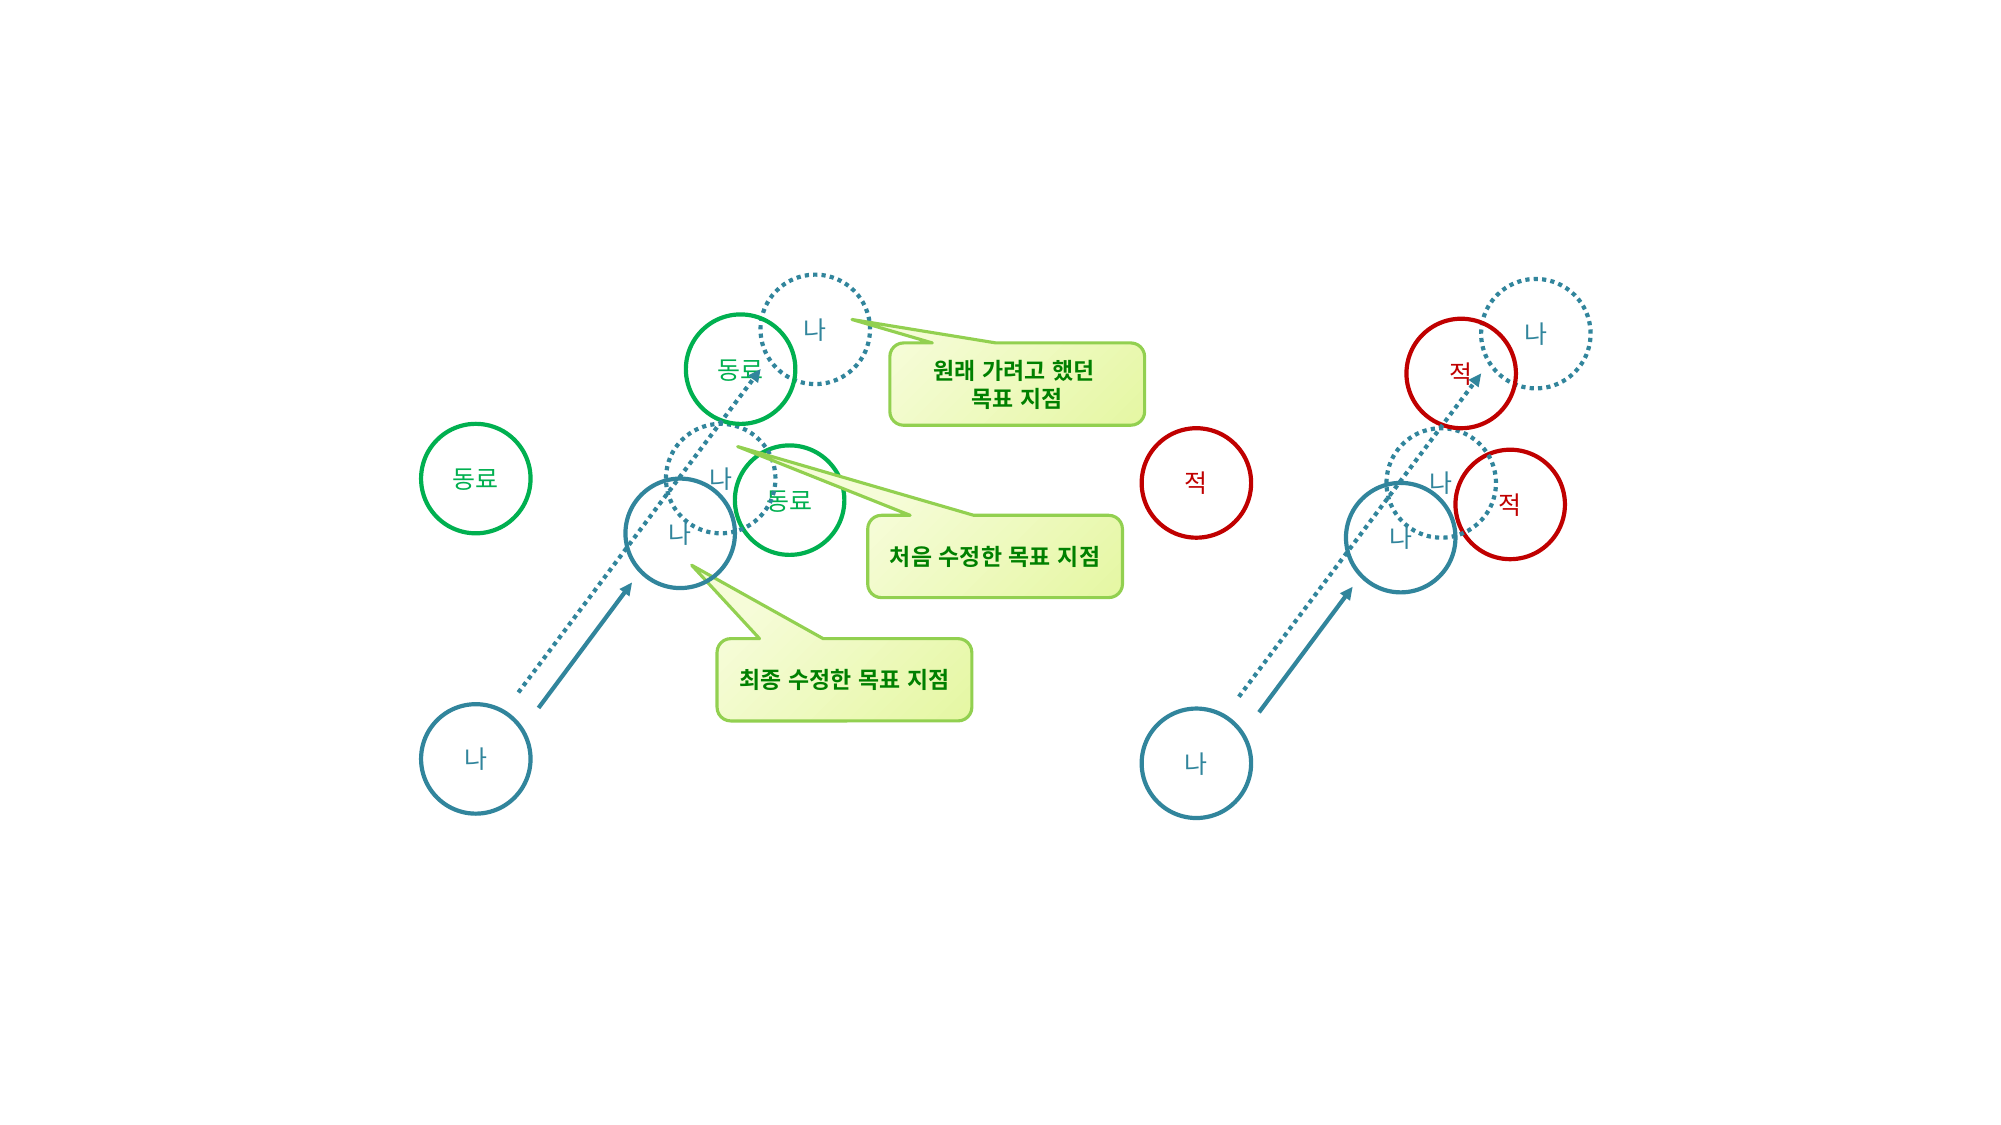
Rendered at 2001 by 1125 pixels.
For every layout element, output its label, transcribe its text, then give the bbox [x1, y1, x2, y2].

text_box 나 [418, 702, 533, 816]
text_box 나 [1139, 706, 1254, 821]
text_box 동료 [766, 465, 847, 557]
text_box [1258, 586, 1353, 713]
text_box 나 [761, 272, 873, 387]
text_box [518, 368, 761, 693]
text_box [1238, 373, 1482, 697]
text_box 처음 수정한 목표 지점 [766, 452, 1125, 600]
text_box 동료 [418, 421, 513, 536]
text_box 적 [1139, 426, 1233, 540]
text_box 적 [1404, 316, 1519, 426]
text_box 동료 [683, 312, 798, 420]
text_box 나 [1481, 276, 1593, 391]
text_box 동료 [767, 443, 841, 474]
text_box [538, 582, 633, 709]
text_box 최종 수정한 목표 지점 [714, 604, 974, 724]
text_box 나 [766, 461, 778, 512]
text_box 적 [1485, 447, 1568, 562]
text_box 나 [766, 444, 772, 454]
text_box 나 [1485, 446, 1499, 516]
text_box 원래 가려고 했던 목표 지점 [849, 317, 1147, 428]
